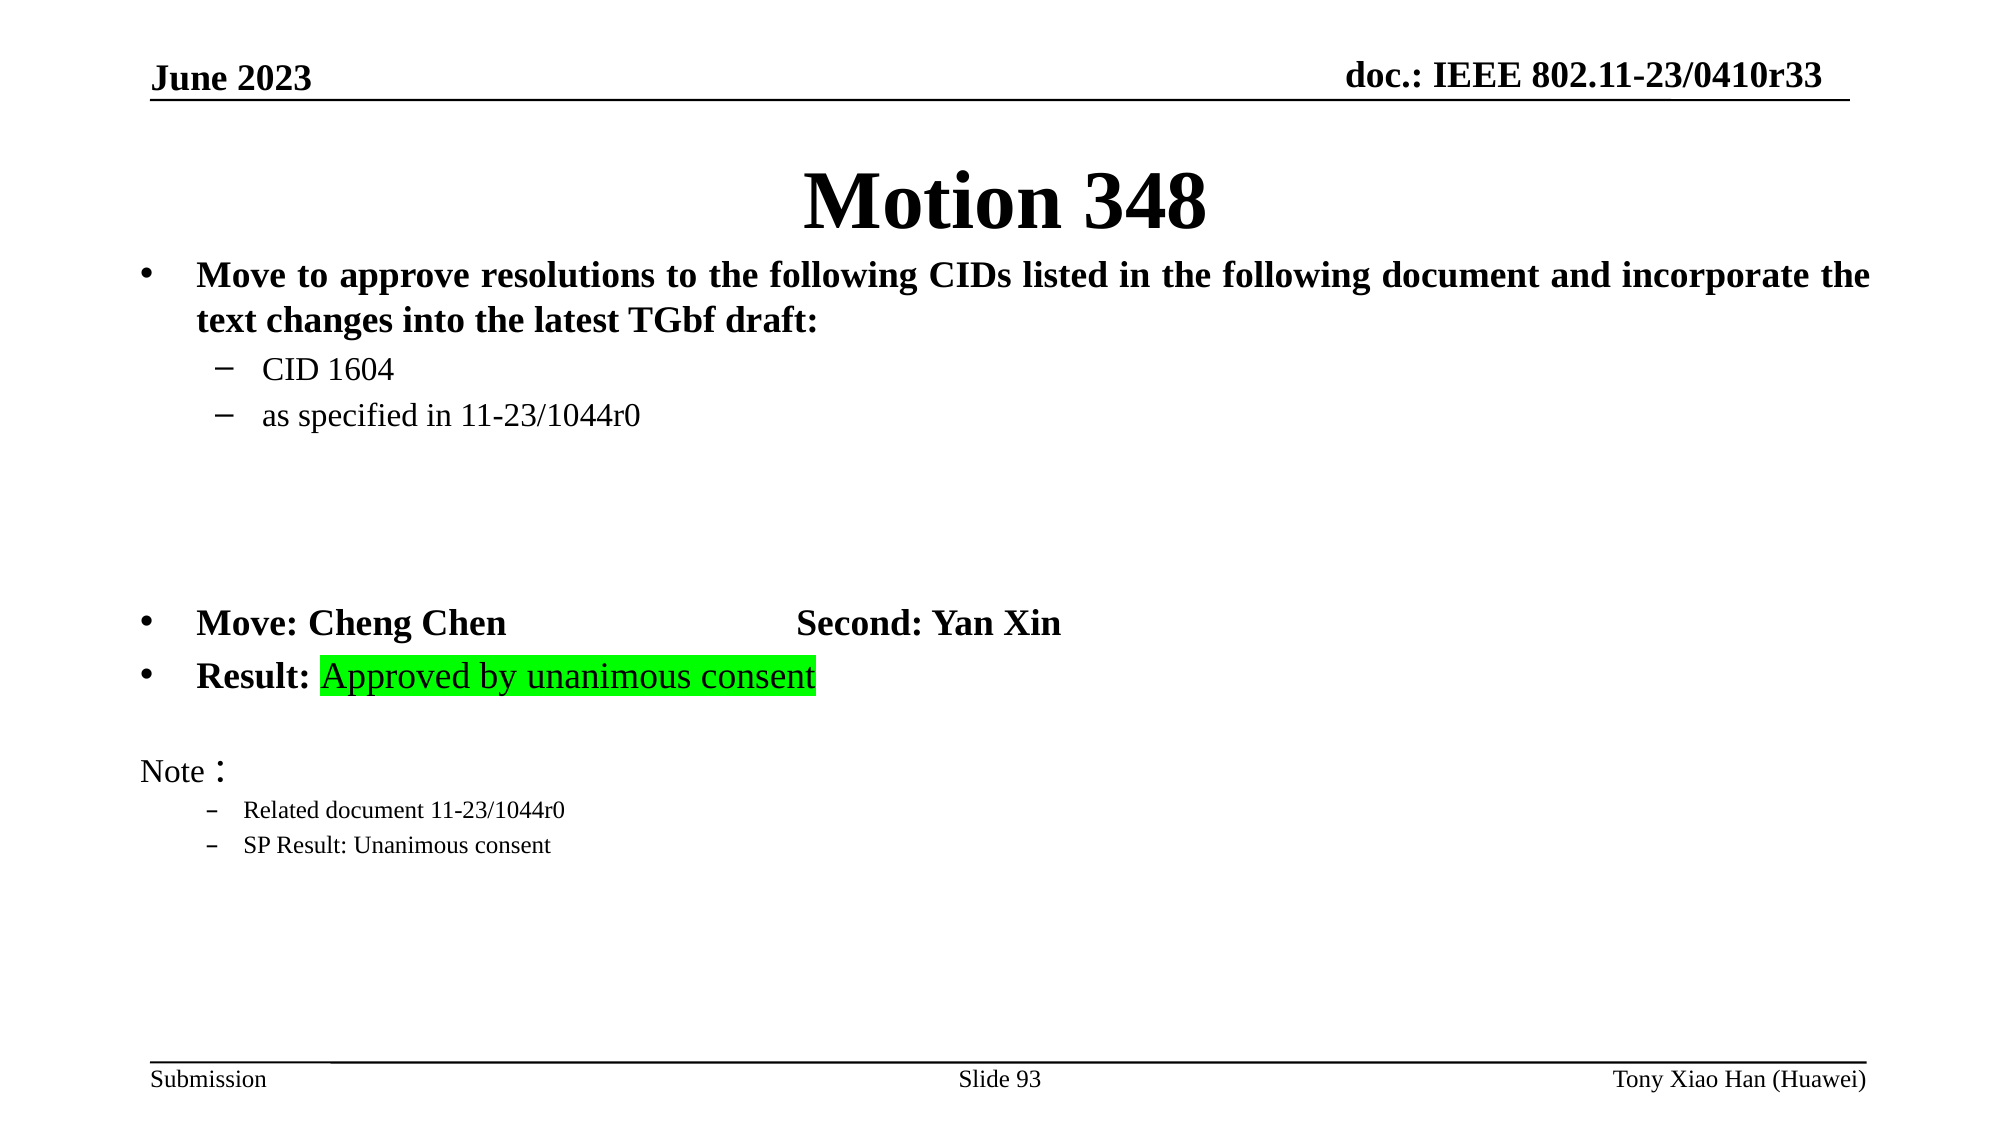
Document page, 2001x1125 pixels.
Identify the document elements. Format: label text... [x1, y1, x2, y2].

text_box Move to approve resolutions to the following CIDs listed in the following document and incorporate the text changes into the latest TGbf draft: CID 1604 as specified in 11-23/1044r0 Move: Cheng Chen Second: Yan Xin Result: Approved by unanimous consent Note： Related document 11-23/1044r0 SP Result: Unanimous consent [125, 212, 1888, 900]
text_box Motion 348 [368, 137, 1644, 212]
